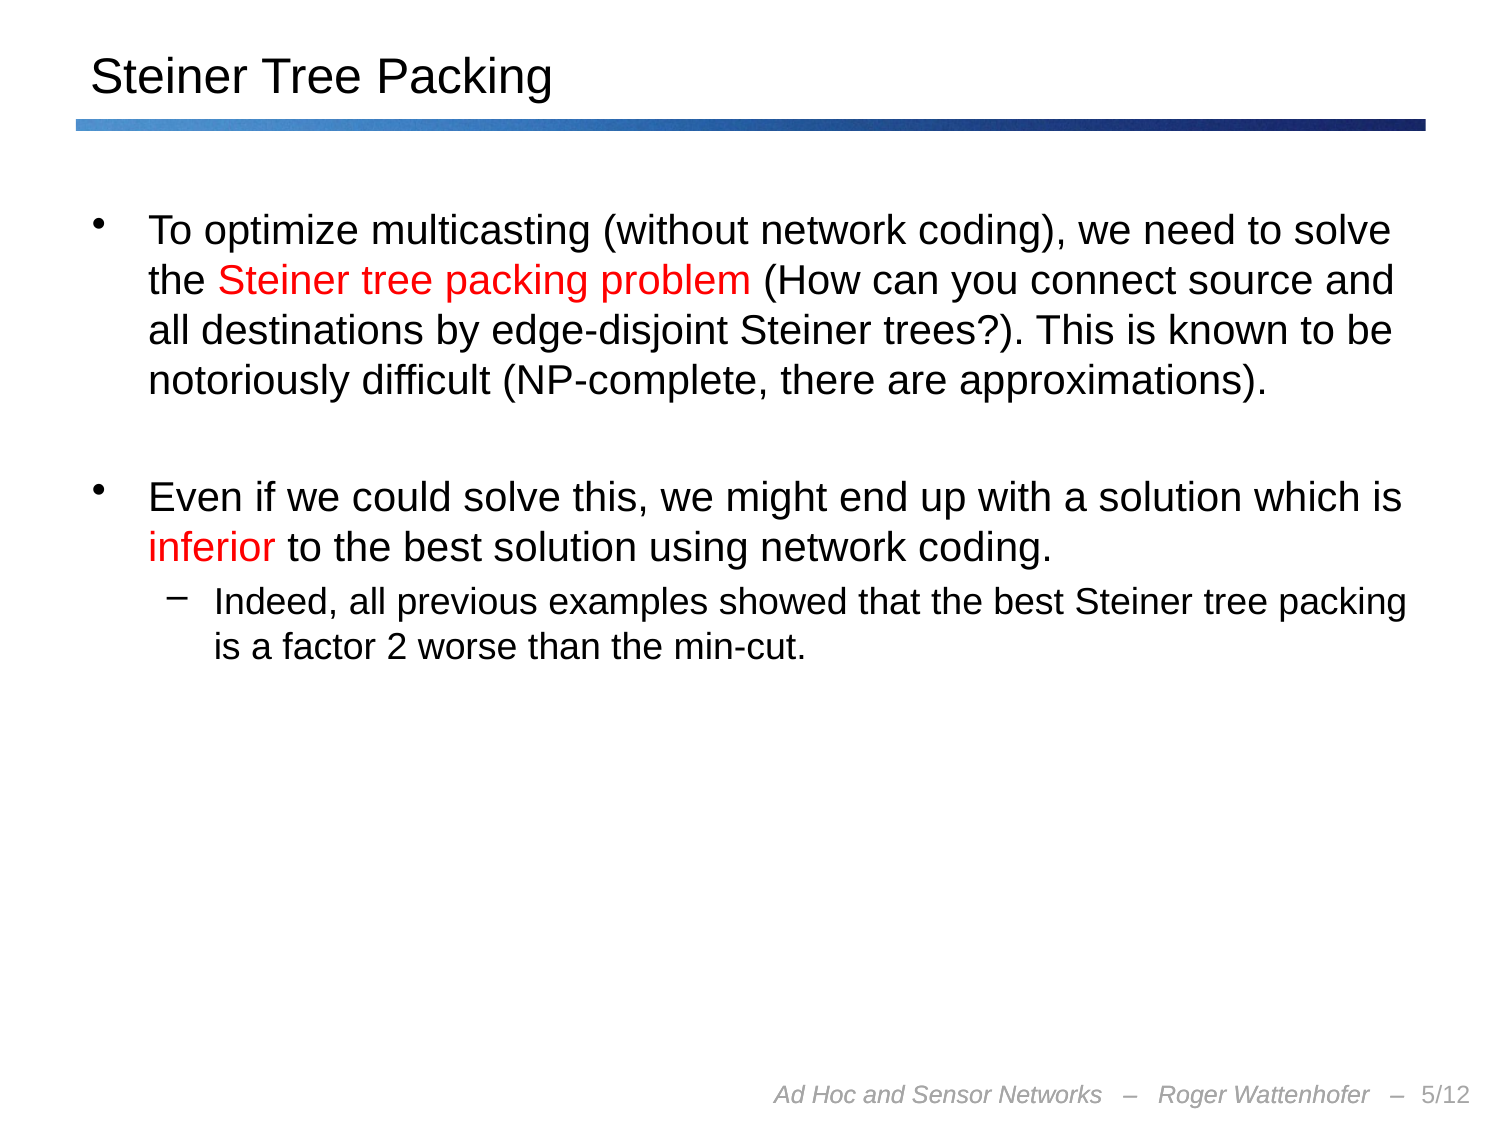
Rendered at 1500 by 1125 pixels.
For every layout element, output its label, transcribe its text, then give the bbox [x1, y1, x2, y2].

title Steiner Tree Packing [74, 32, 1426, 114]
picture [75, 119, 1426, 131]
list To optimize multicasting (without network coding), we need to solve the Steiner tree packing problem (How can you connect source and all destinations by edge-disjoint Steiner trees?). This is known to be notoriously difficult (NP-complete, there are approximations). Even if we could solve this, we might end up with a solution which is inferior to the best solution using network coding. Indeed, all previous examples showed that the best Steiner tree packing is a factor 2 worse than the min-cut. [76, 136, 1424, 1013]
